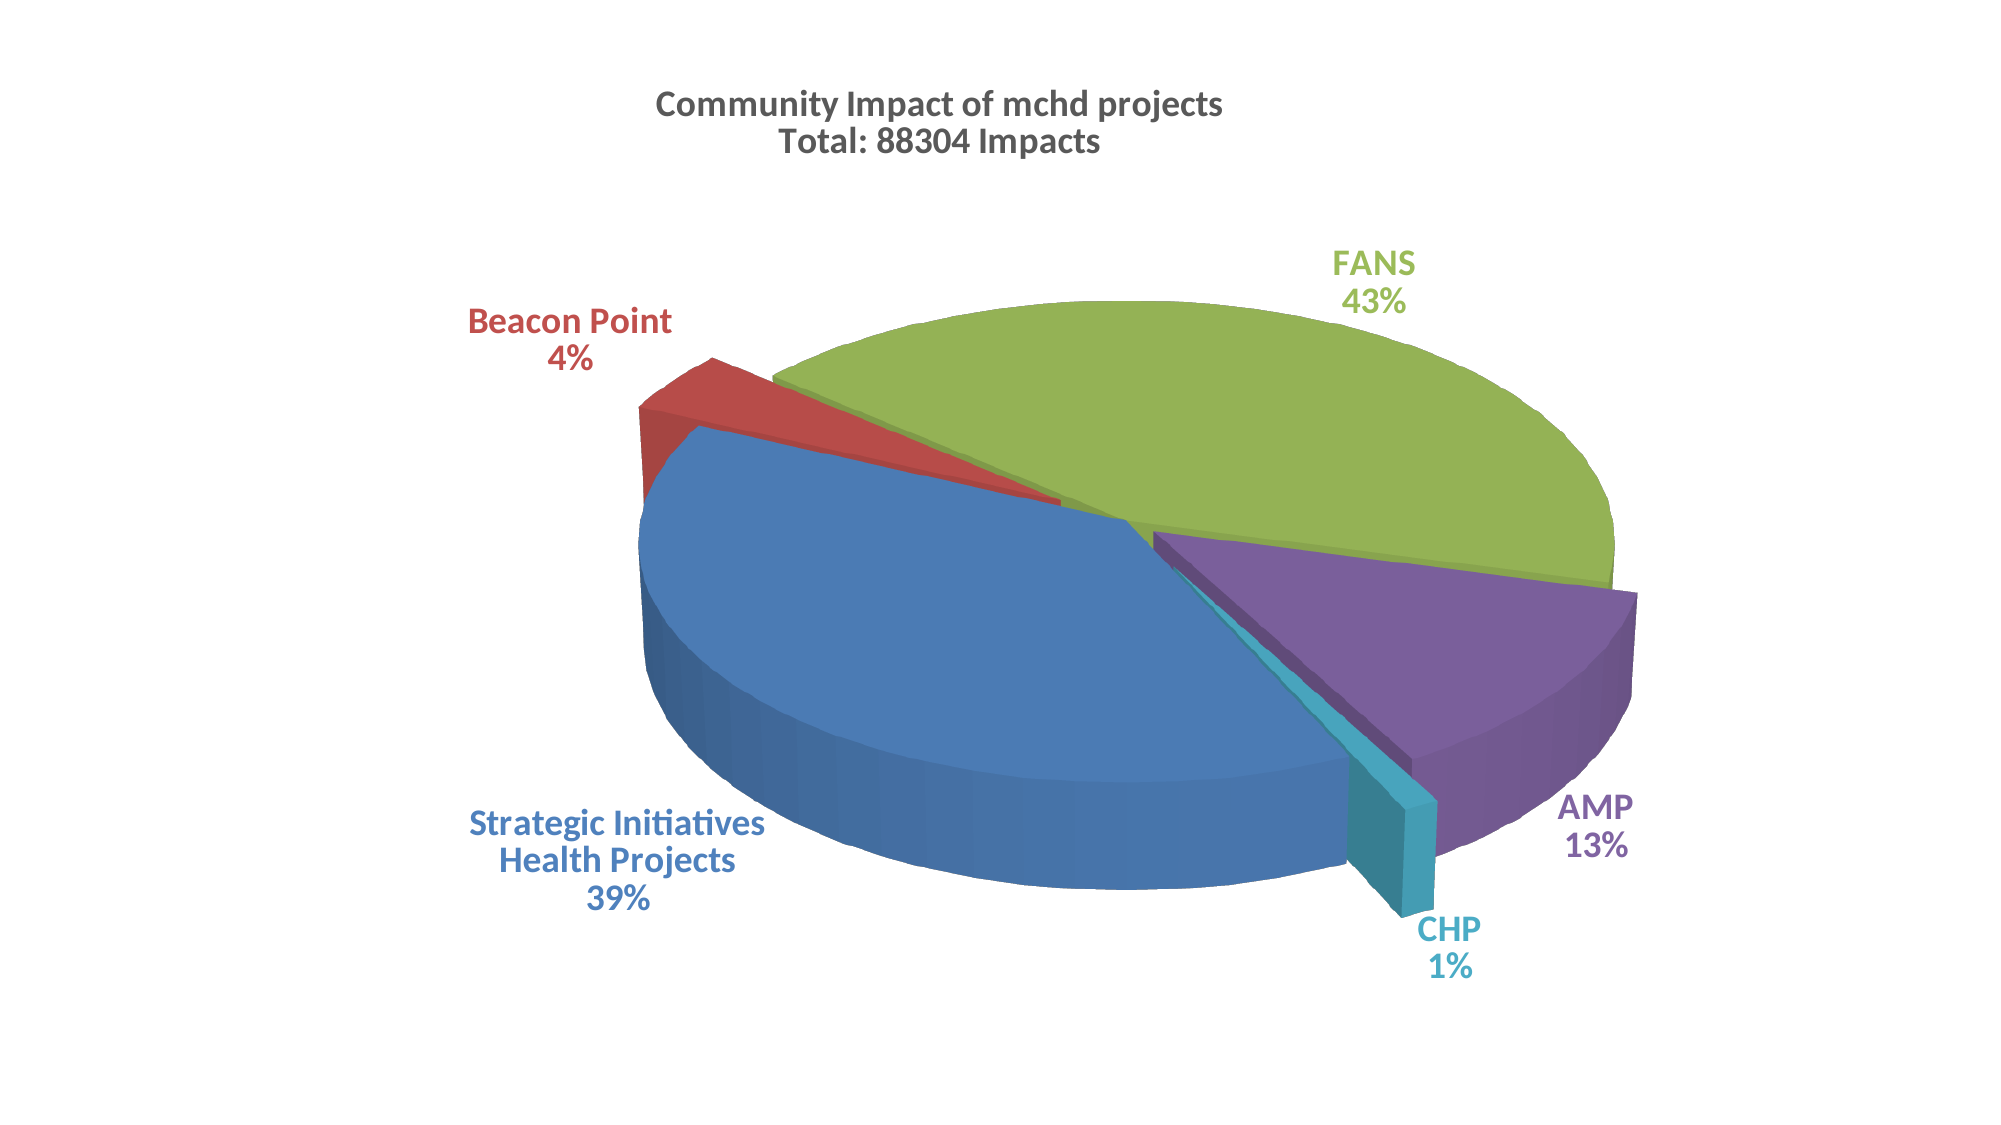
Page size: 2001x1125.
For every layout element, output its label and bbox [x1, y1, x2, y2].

chart [116, 72, 1883, 1027]
